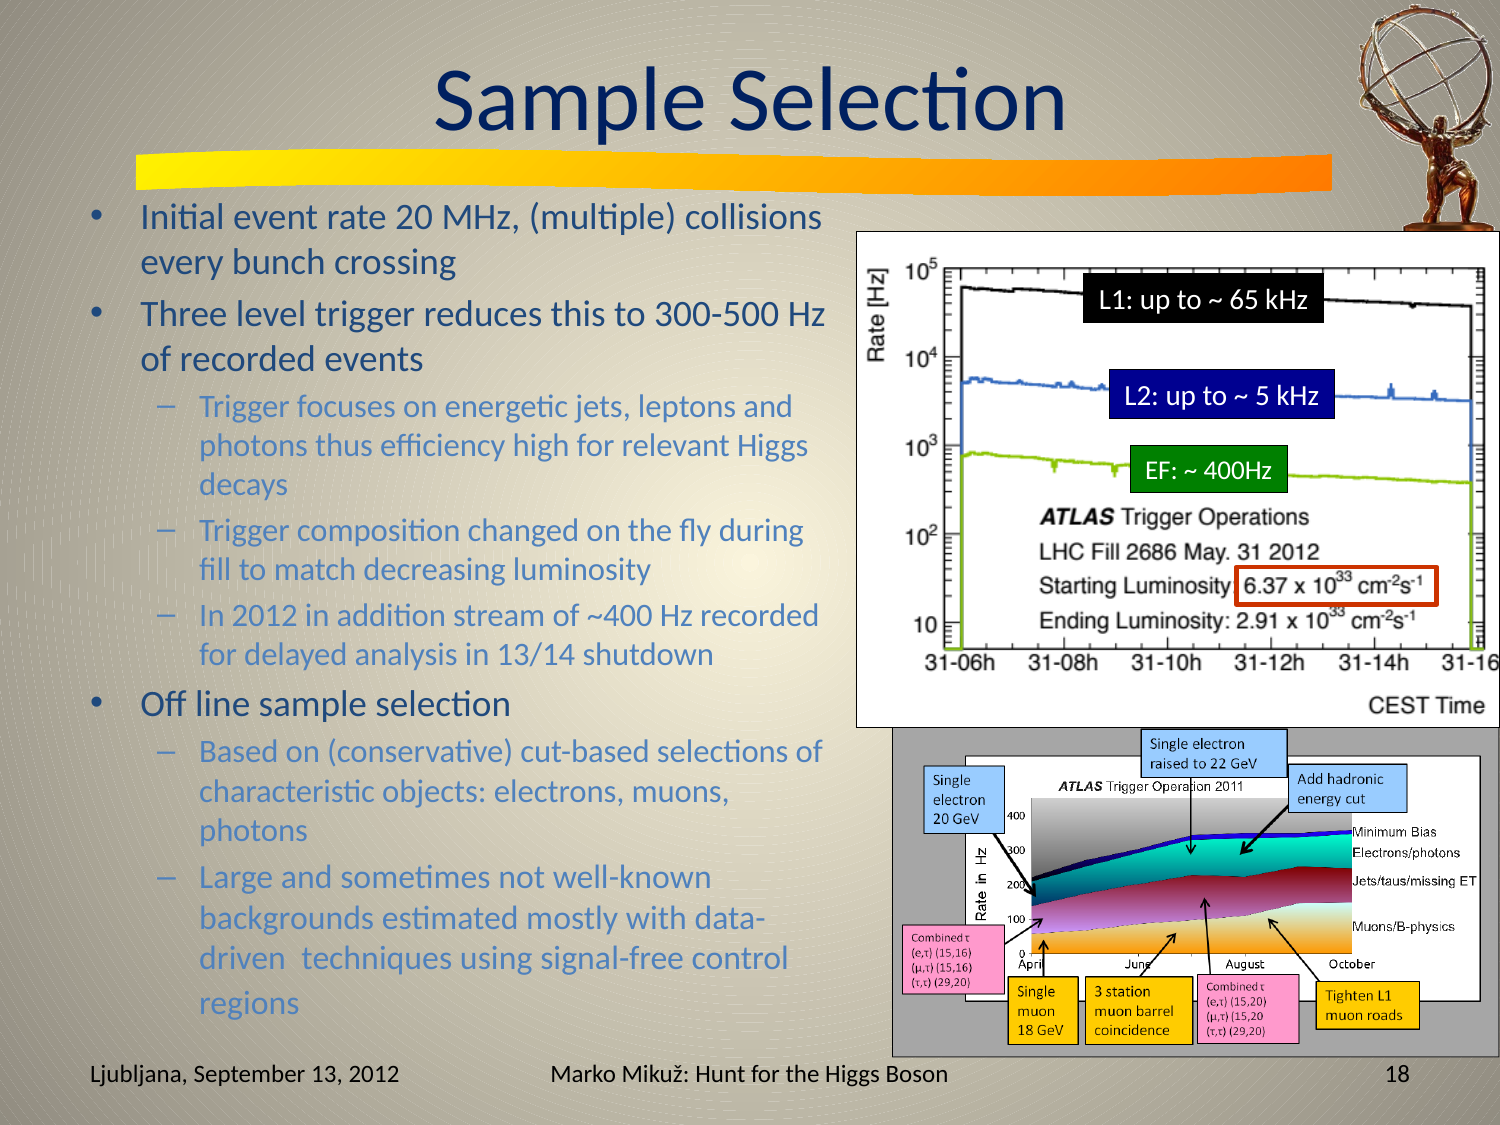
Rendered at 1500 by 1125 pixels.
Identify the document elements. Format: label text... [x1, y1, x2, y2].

slide_number 18 [1074, 1066, 1425, 1103]
list Initial event rate 20 MHz, (multiple) collisions every bunch crossing Three level trigger reduces this to 300-500 Hz of recorded events Trigger focuses on energetic jets, leptons and photons thus efficiency high for relevant Higgs decays Trigger composition changed on the fly during fill to match decreasing luminosity In 2012 in addition stream of ~400 Hz recorded for delayed analysis in 13/14 shutdown Off line sample selection Based on (conservative) cut-based selections of characteristic objects: electrons, muons, photons Large and sometimes not well-known backgrounds estimated mostly with data-driven techniques using signal-free control regions [75, 184, 857, 1047]
title Sample Selection [76, 0, 1427, 188]
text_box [855, 231, 1500, 729]
picture [1349, 0, 1500, 231]
footer Marko Mikuž: Hunt for the Higgs Boson [512, 1042, 988, 1103]
picture [891, 729, 1500, 1058]
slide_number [75, 1042, 425, 1103]
